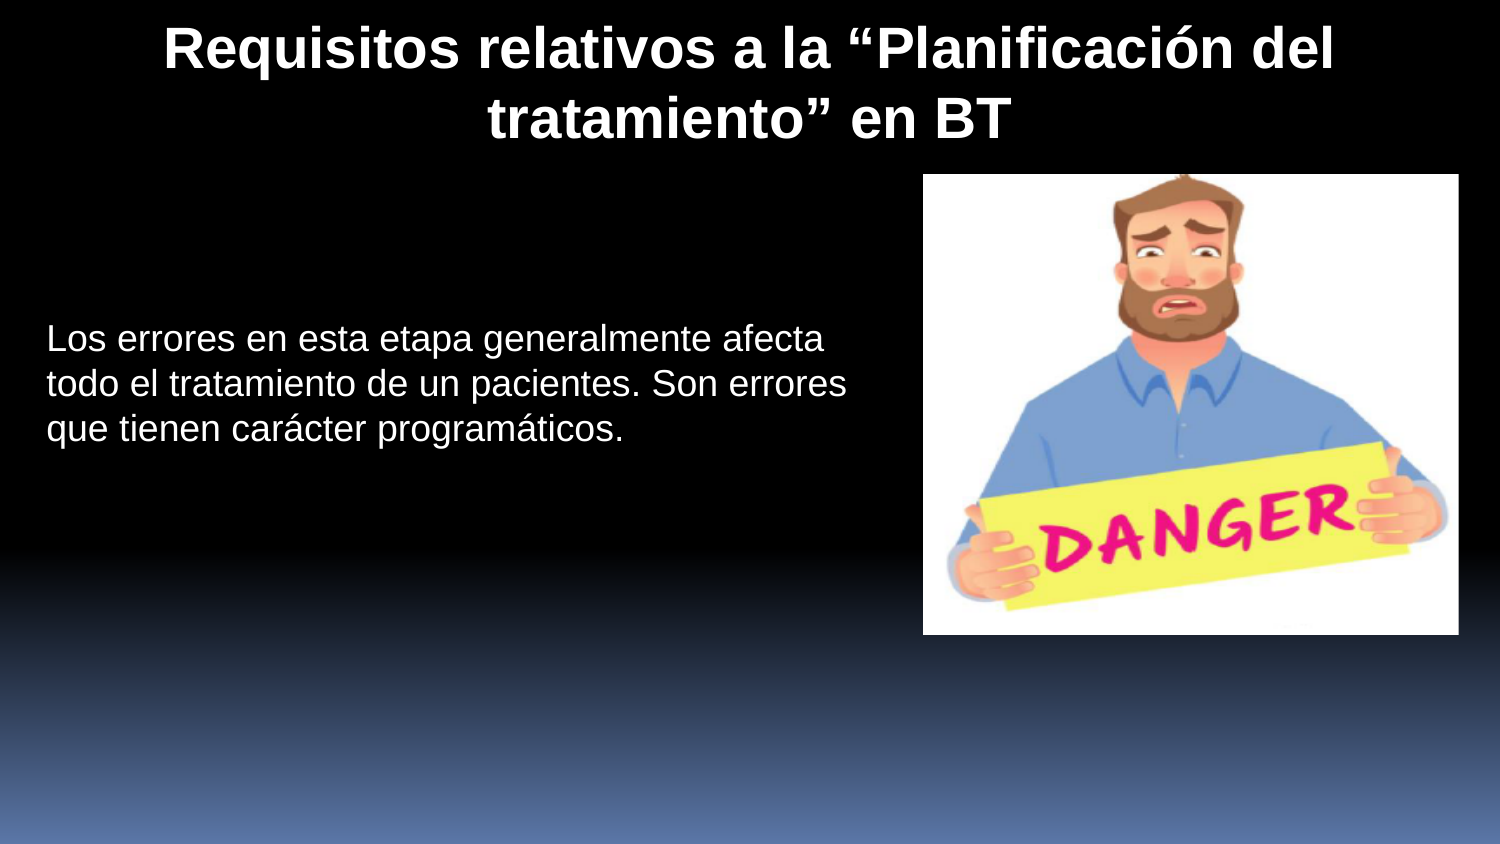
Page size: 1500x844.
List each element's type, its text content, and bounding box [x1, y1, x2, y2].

text_box Requisitos relativos a la “Planificación del tratamiento” en BT [29, 3, 1471, 158]
picture [922, 174, 1459, 635]
text_box Los errores en esta etapa generalmente afecta todo el tratamiento de un pacientes. Son errores que tienen carácter programáticos. [31, 306, 906, 457]
